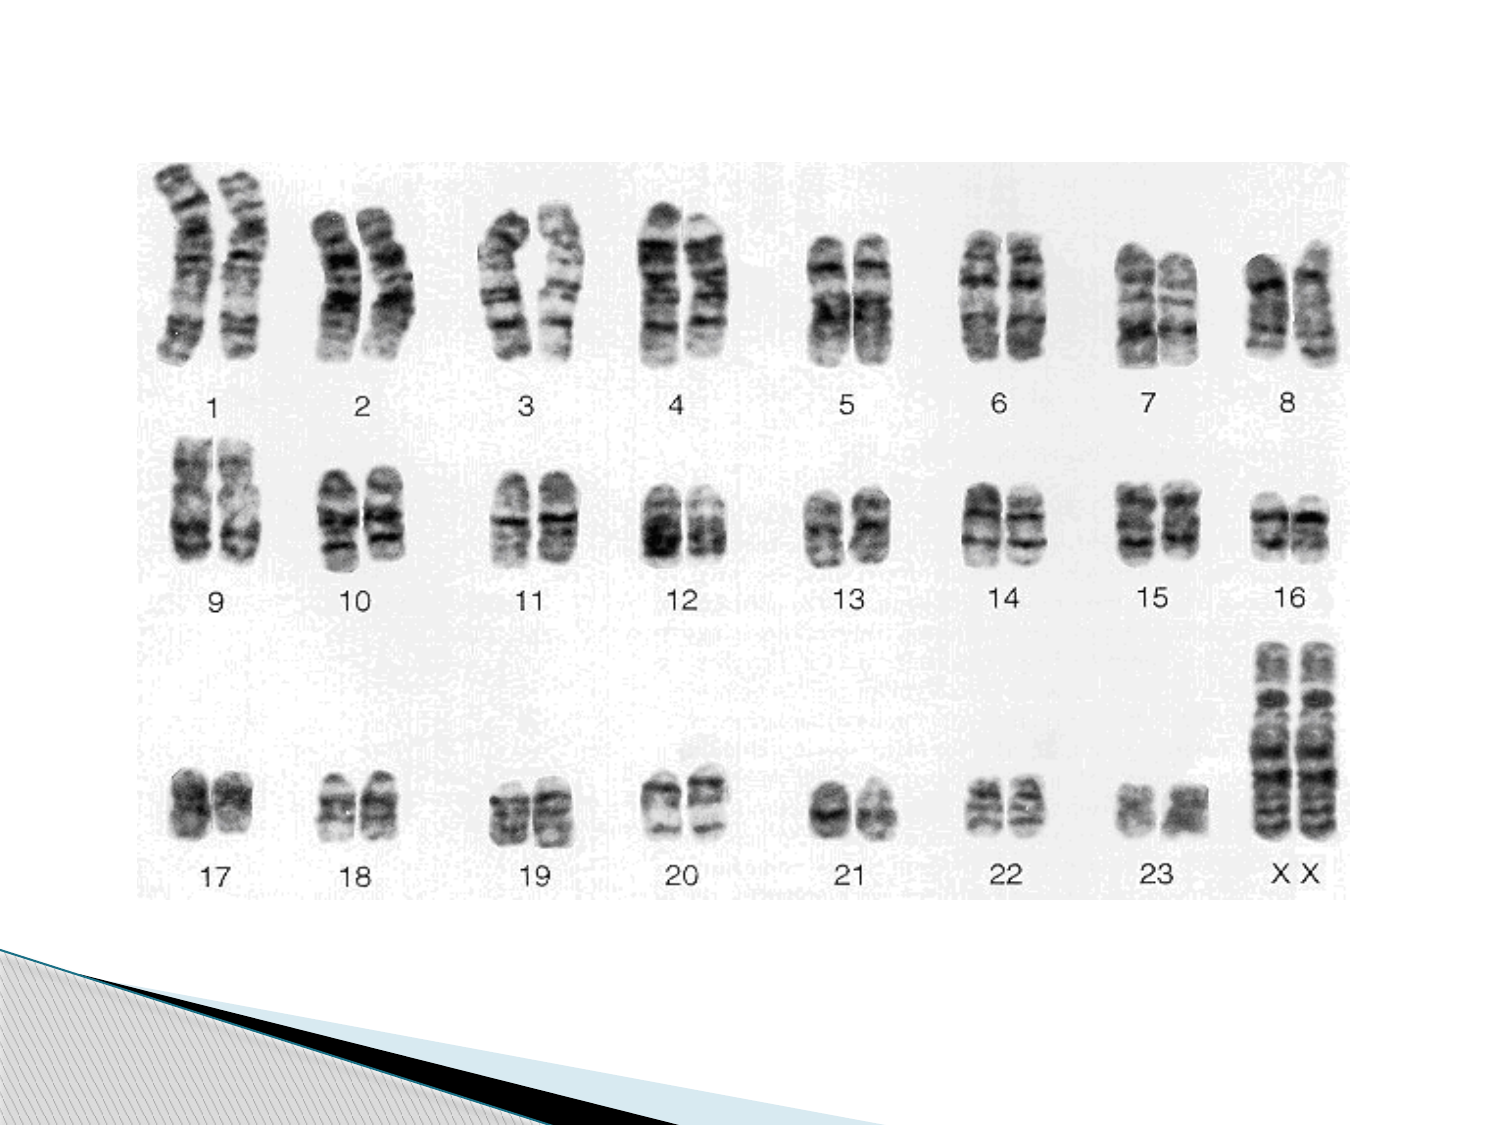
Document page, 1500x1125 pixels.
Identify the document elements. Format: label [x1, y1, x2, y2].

picture [137, 162, 1351, 901]
